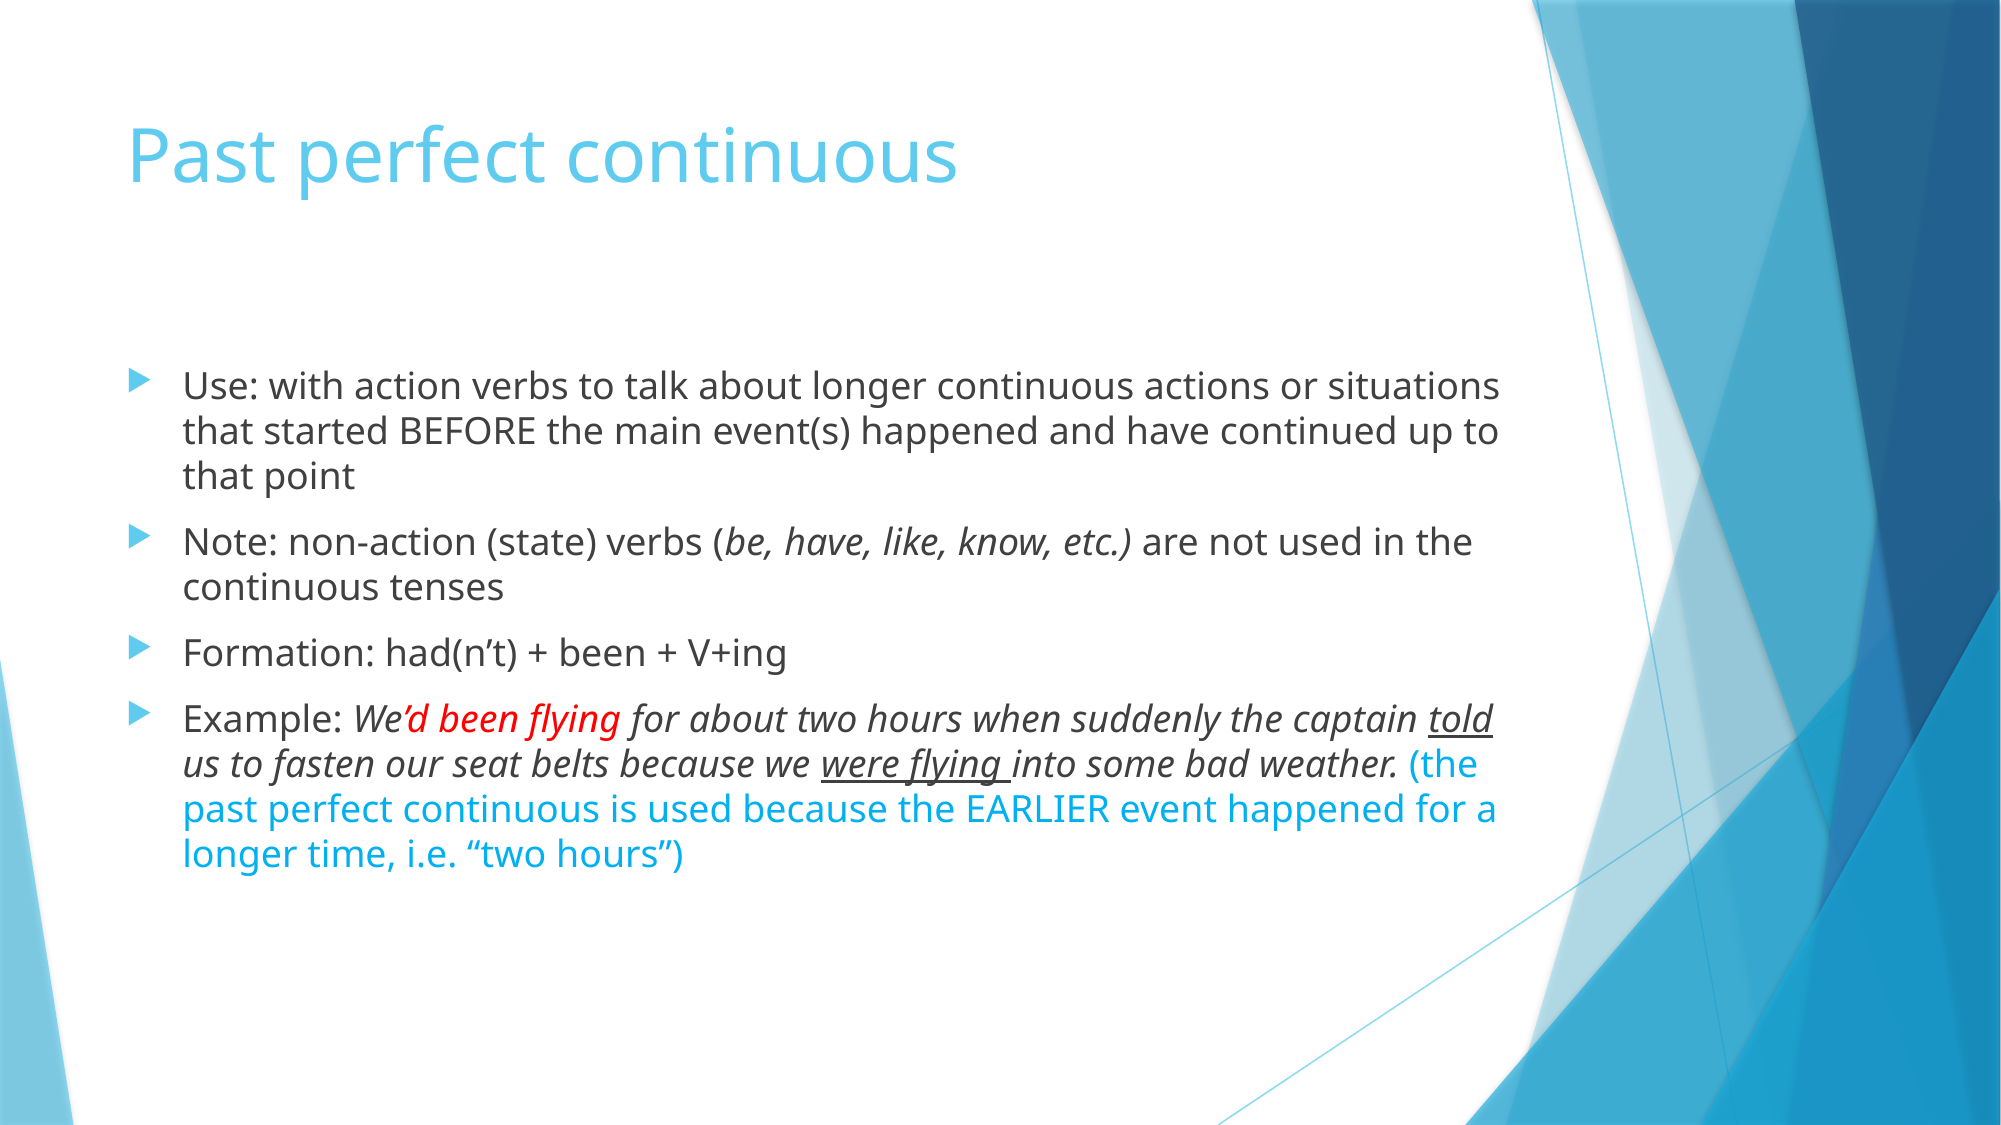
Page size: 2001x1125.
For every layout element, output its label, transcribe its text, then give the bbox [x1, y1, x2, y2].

title Past perfect continuous [111, 99, 1522, 317]
list Use: with action verbs to talk about longer continuous actions or situations that started BEFORE the main event(s) happened and have continued up to that point Note: non-action (state) verbs (be, have, like, know, etc.) are not used in the continuous tenses Formation: had(n’t) + been + V+ing Example: We’d been flying for about two hours when suddenly the captain told us to fasten our seat belts because we were flying into some bad weather. (the past perfect continuous is used because the EARLIER event happened for a longer time, i.e. “two hours”) [111, 354, 1522, 992]
